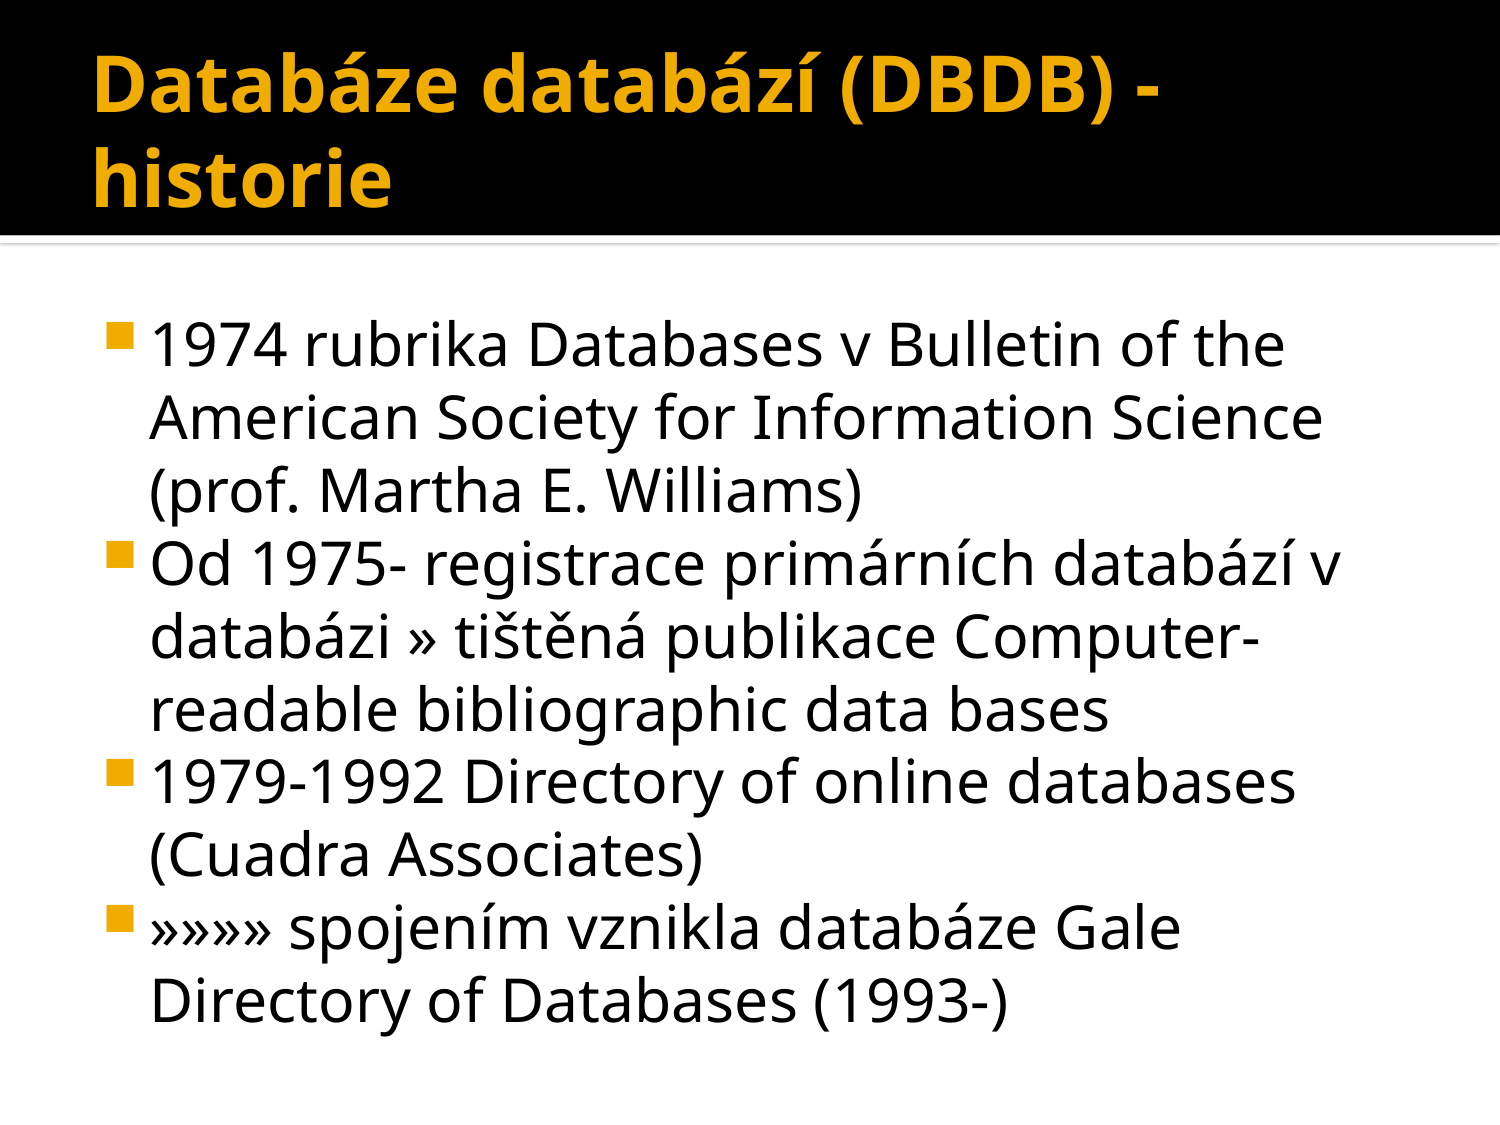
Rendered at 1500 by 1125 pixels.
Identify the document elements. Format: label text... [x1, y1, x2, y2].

list 1974 rubrika Databases v Bulletin of the American Society for Information Science (prof. Martha E. Williams) Od 1975- registrace primárních databází v databázi » tištěná publikace Computer-readable bibliographic data bases 1979-1992 Directory of online databases (Cuadra Associates) »»»» spojením vznikla databáze Gale Directory of Databases (1993-) [75, 291, 1425, 1050]
title Databáze databází (DBDB) - historie [75, 25, 1425, 231]
